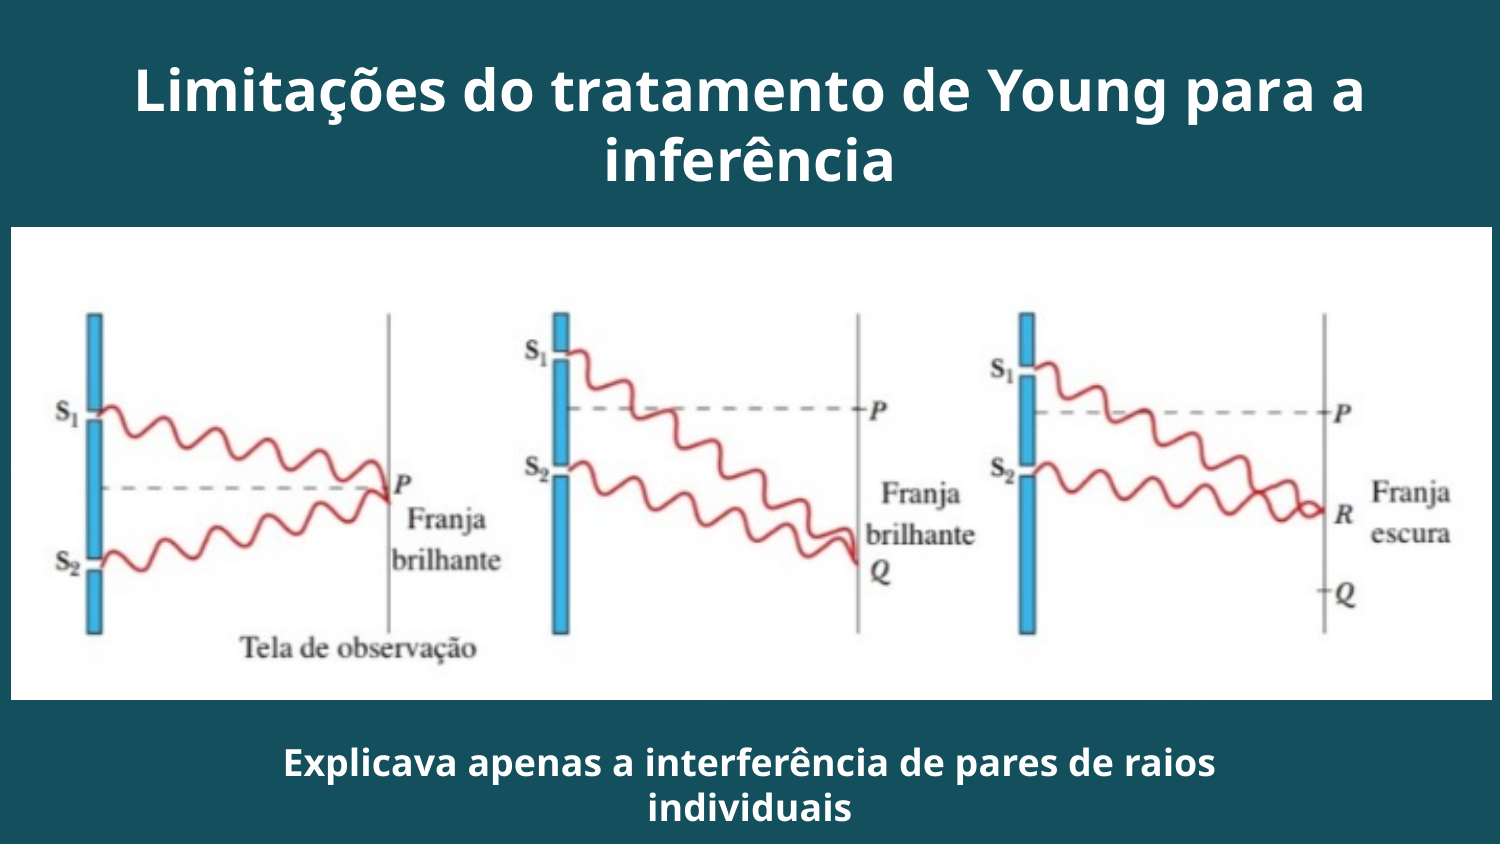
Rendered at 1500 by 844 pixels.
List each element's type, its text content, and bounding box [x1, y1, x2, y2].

text_box Explicava apenas a interferência de pares de raios individuais [192, 724, 1308, 844]
text_box Limitações do tratamento de Young para a inferência [51, 72, 1449, 174]
picture [11, 227, 1493, 700]
